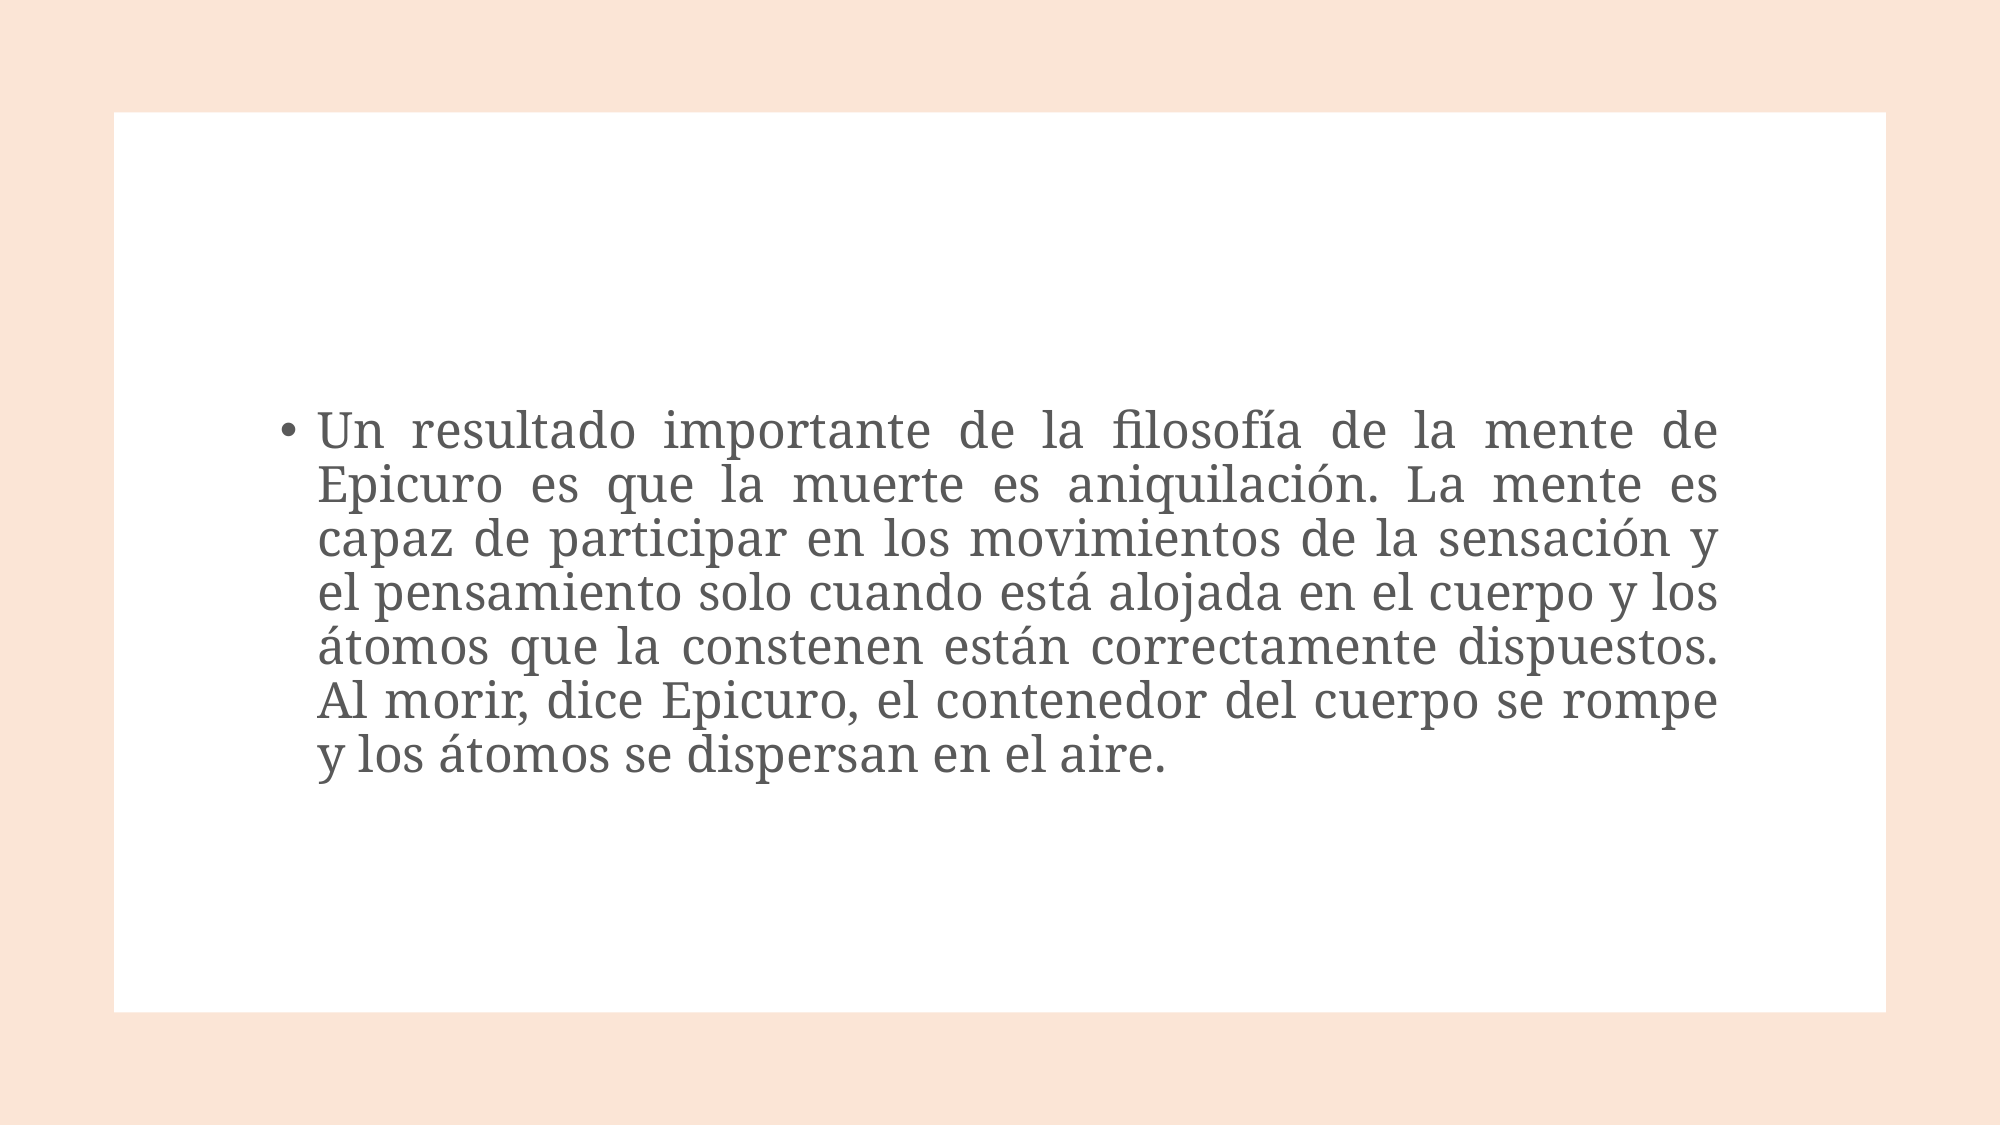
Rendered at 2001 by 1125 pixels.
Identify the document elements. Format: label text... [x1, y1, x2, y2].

text_box [0, 0, 2000, 1125]
list Un resultado importante de la filosofía de la mente de Epicuro es que la muerte es aniquilación. La mente es capaz de participar en los movimientos de la sensación y el pensamiento solo cuando está alojada en el cuerpo y los átomos que la constenen están correctamente dispuestos. Al morir, dice Epicuro, el contenedor del cuerpo se rompe y los átomos se dispersan en el aire. [265, 398, 1735, 919]
text_box [113, 111, 1887, 1013]
